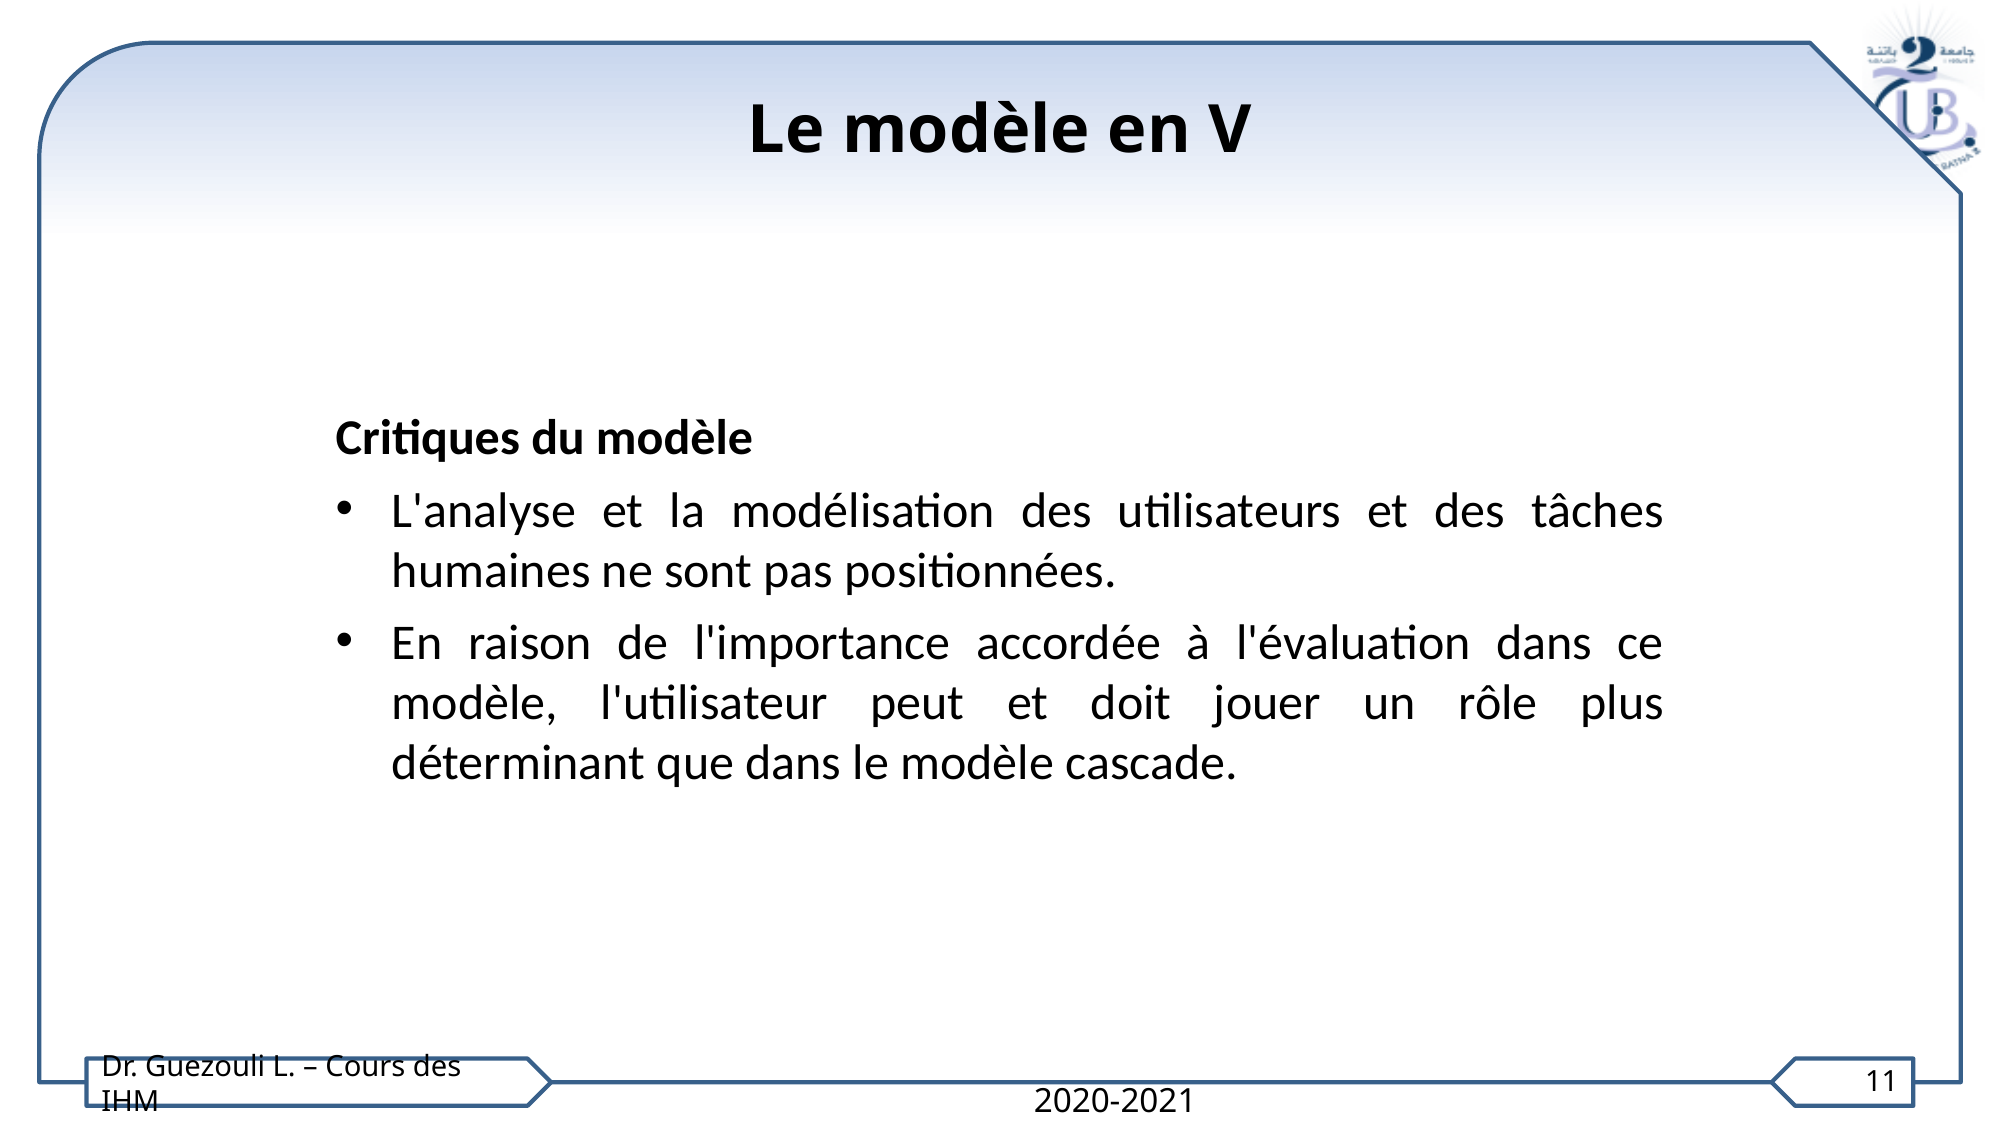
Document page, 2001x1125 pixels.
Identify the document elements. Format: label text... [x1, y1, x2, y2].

title Le modèle en V [421, 78, 1579, 169]
text_box Critiques du modèle L'analyse et la modélisation des utilisateurs et des tâches humaines ne sont pas positionnées. En raison de l'importance accordée à l'évaluation dans ce modèle, l'utilisateur peut et doit jouer un rôle plus déterminant que dans le modèle cascade. [320, 397, 1680, 846]
picture [1862, 0, 1985, 191]
